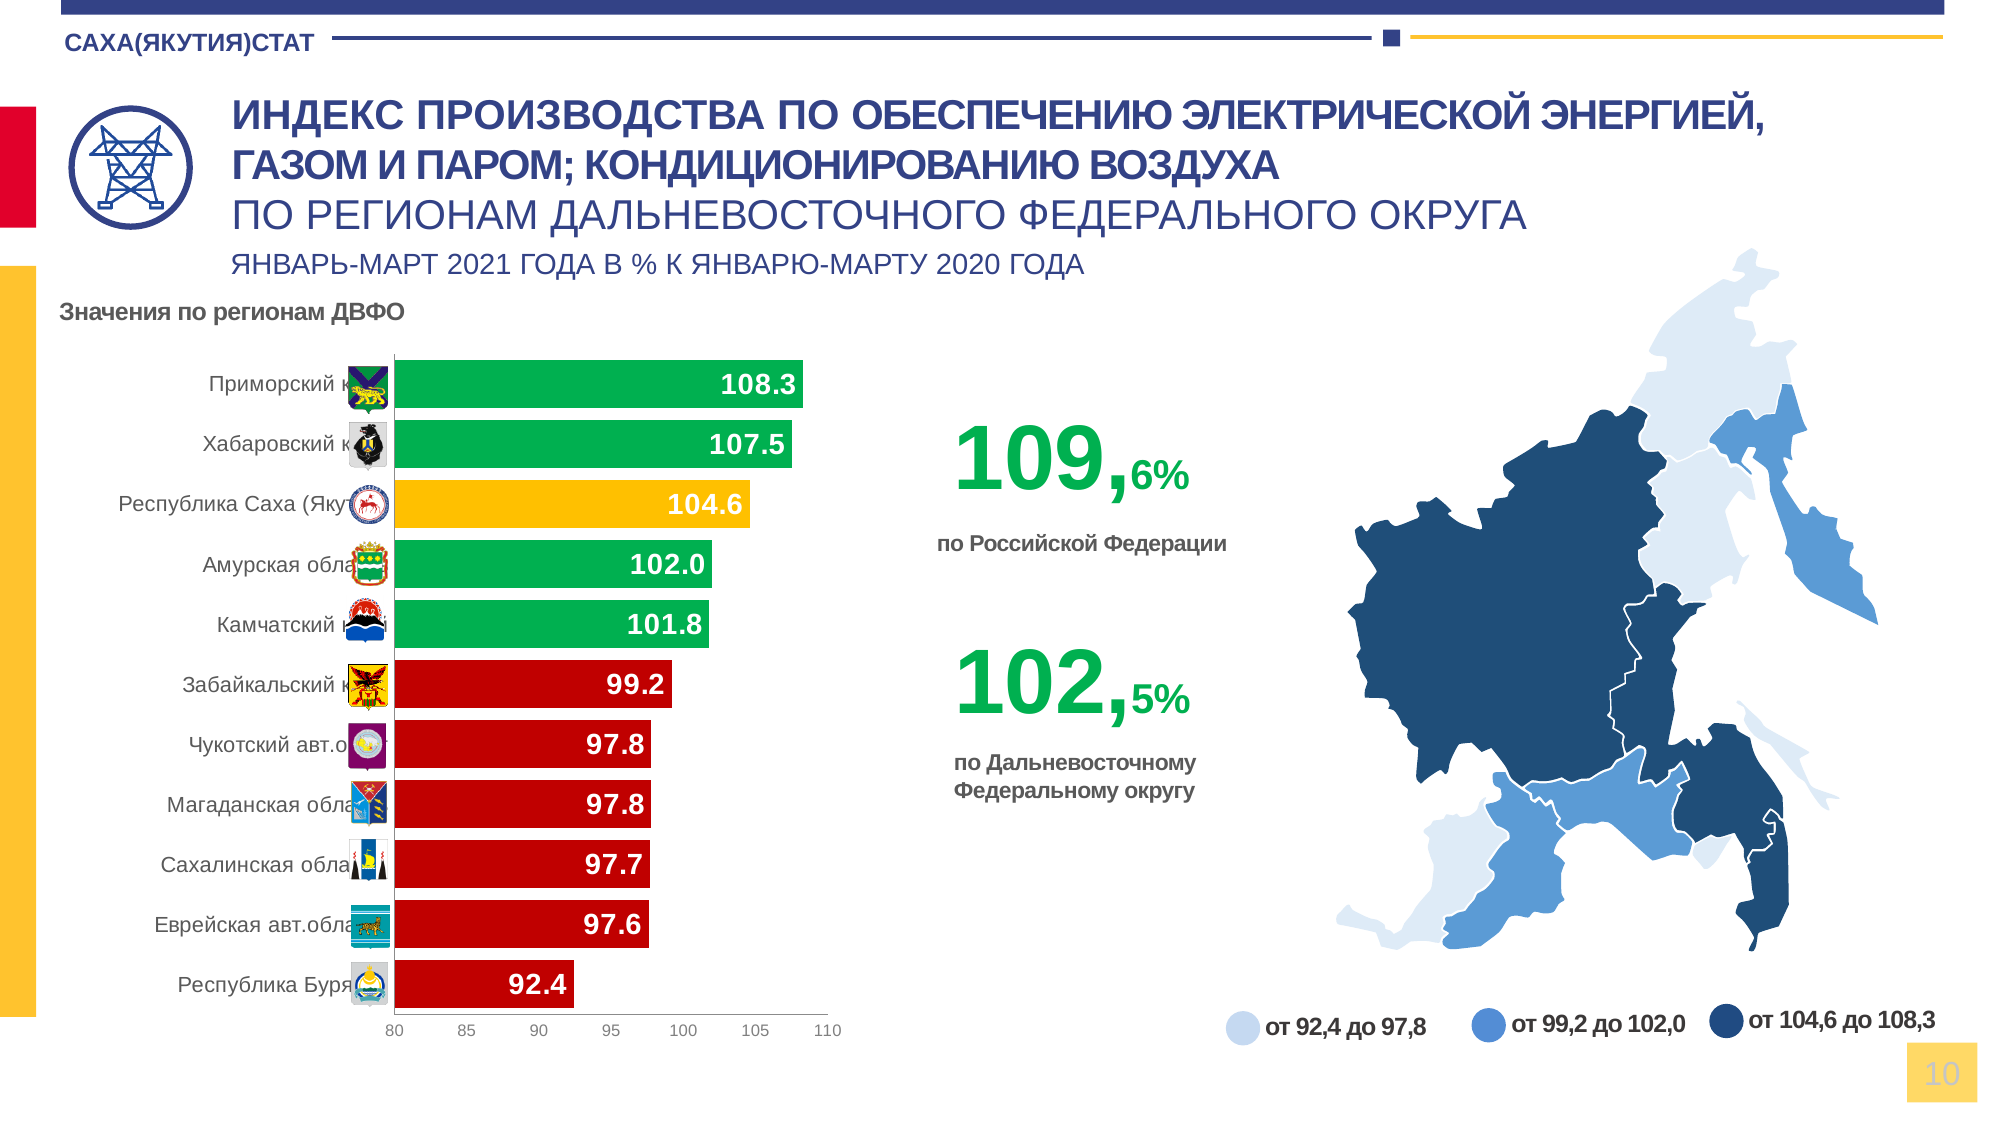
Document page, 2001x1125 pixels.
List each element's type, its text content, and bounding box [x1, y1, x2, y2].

text_box 109,6% [939, 390, 1223, 515]
text_box по Российской Федерации [922, 520, 1248, 563]
text_box по Дальневосточному Федеральному округу [939, 740, 1265, 811]
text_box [1335, 247, 1879, 952]
list ИНДЕКС ПРОИЗВОДСТВА ПО ОБЕСПЕЧЕНИЮ ЭЛЕКТРИЧЕСКОЙ ЭНЕРГИЕЙ, ГАЗОМ И ПАРОМ; КОНДИЦИОНИРОВАНИЮ ВОЗДУХА ПО РЕГИОНАМ ДАЛЬНЕВОСТОЧНОГО ФЕДЕРАЛЬНОГО ОКРУГА [216, 80, 1949, 257]
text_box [71, 108, 190, 227]
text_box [1709, 995, 1952, 1042]
text_box Значения по регионам ДВФО [44, 287, 760, 332]
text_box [1471, 1000, 1702, 1046]
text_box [1225, 1003, 1443, 1049]
chart [27, 332, 856, 1095]
text_box 102,5% [939, 614, 1231, 739]
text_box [236, 29, 1943, 116]
slide_number 10 [1907, 1042, 1978, 1103]
text_box ЯНВАРЬ-МАРТ 2021 ГОДА В % К ЯНВАРЮ-МАРТУ 2020 ГОДА [215, 238, 1320, 284]
text_box САХА(ЯКУТИЯ)СТАТ [47, 17, 332, 65]
